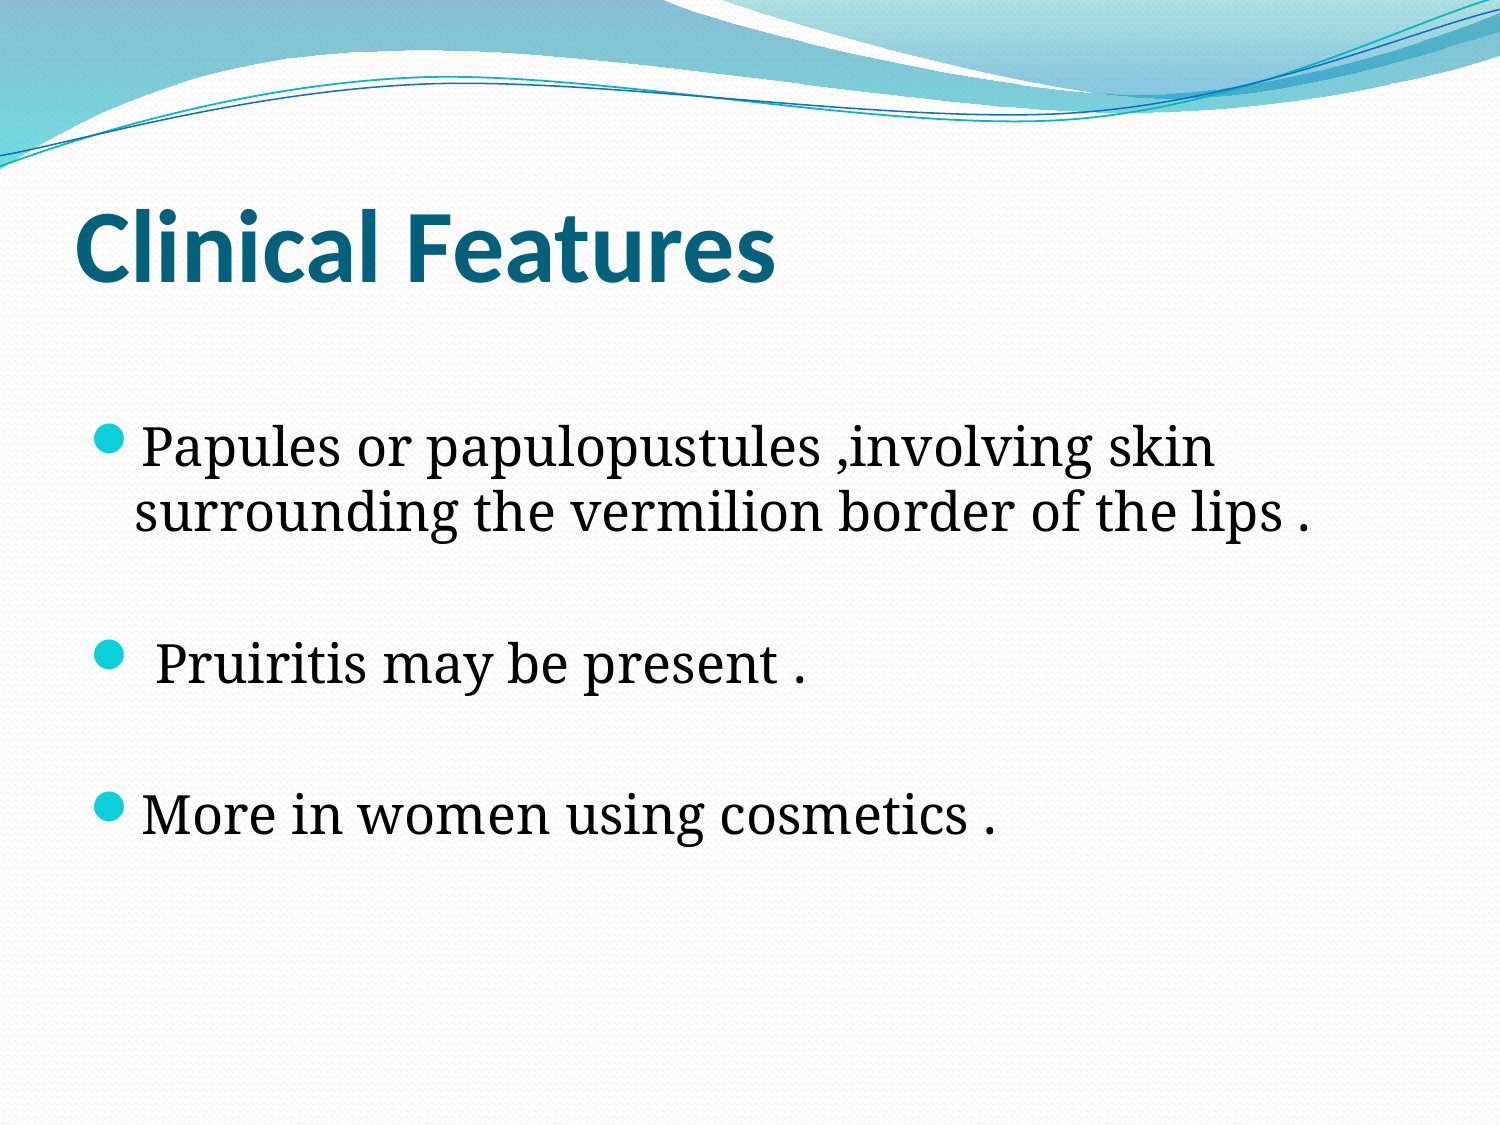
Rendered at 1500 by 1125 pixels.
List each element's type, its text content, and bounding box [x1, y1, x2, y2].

list Papules or papulopustules ,involving skin surrounding the vermilion border of the lips . Pruiritis may be present . More in women using cosmetics . [75, 404, 1425, 1125]
title Clinical Features [75, 115, 1425, 303]
